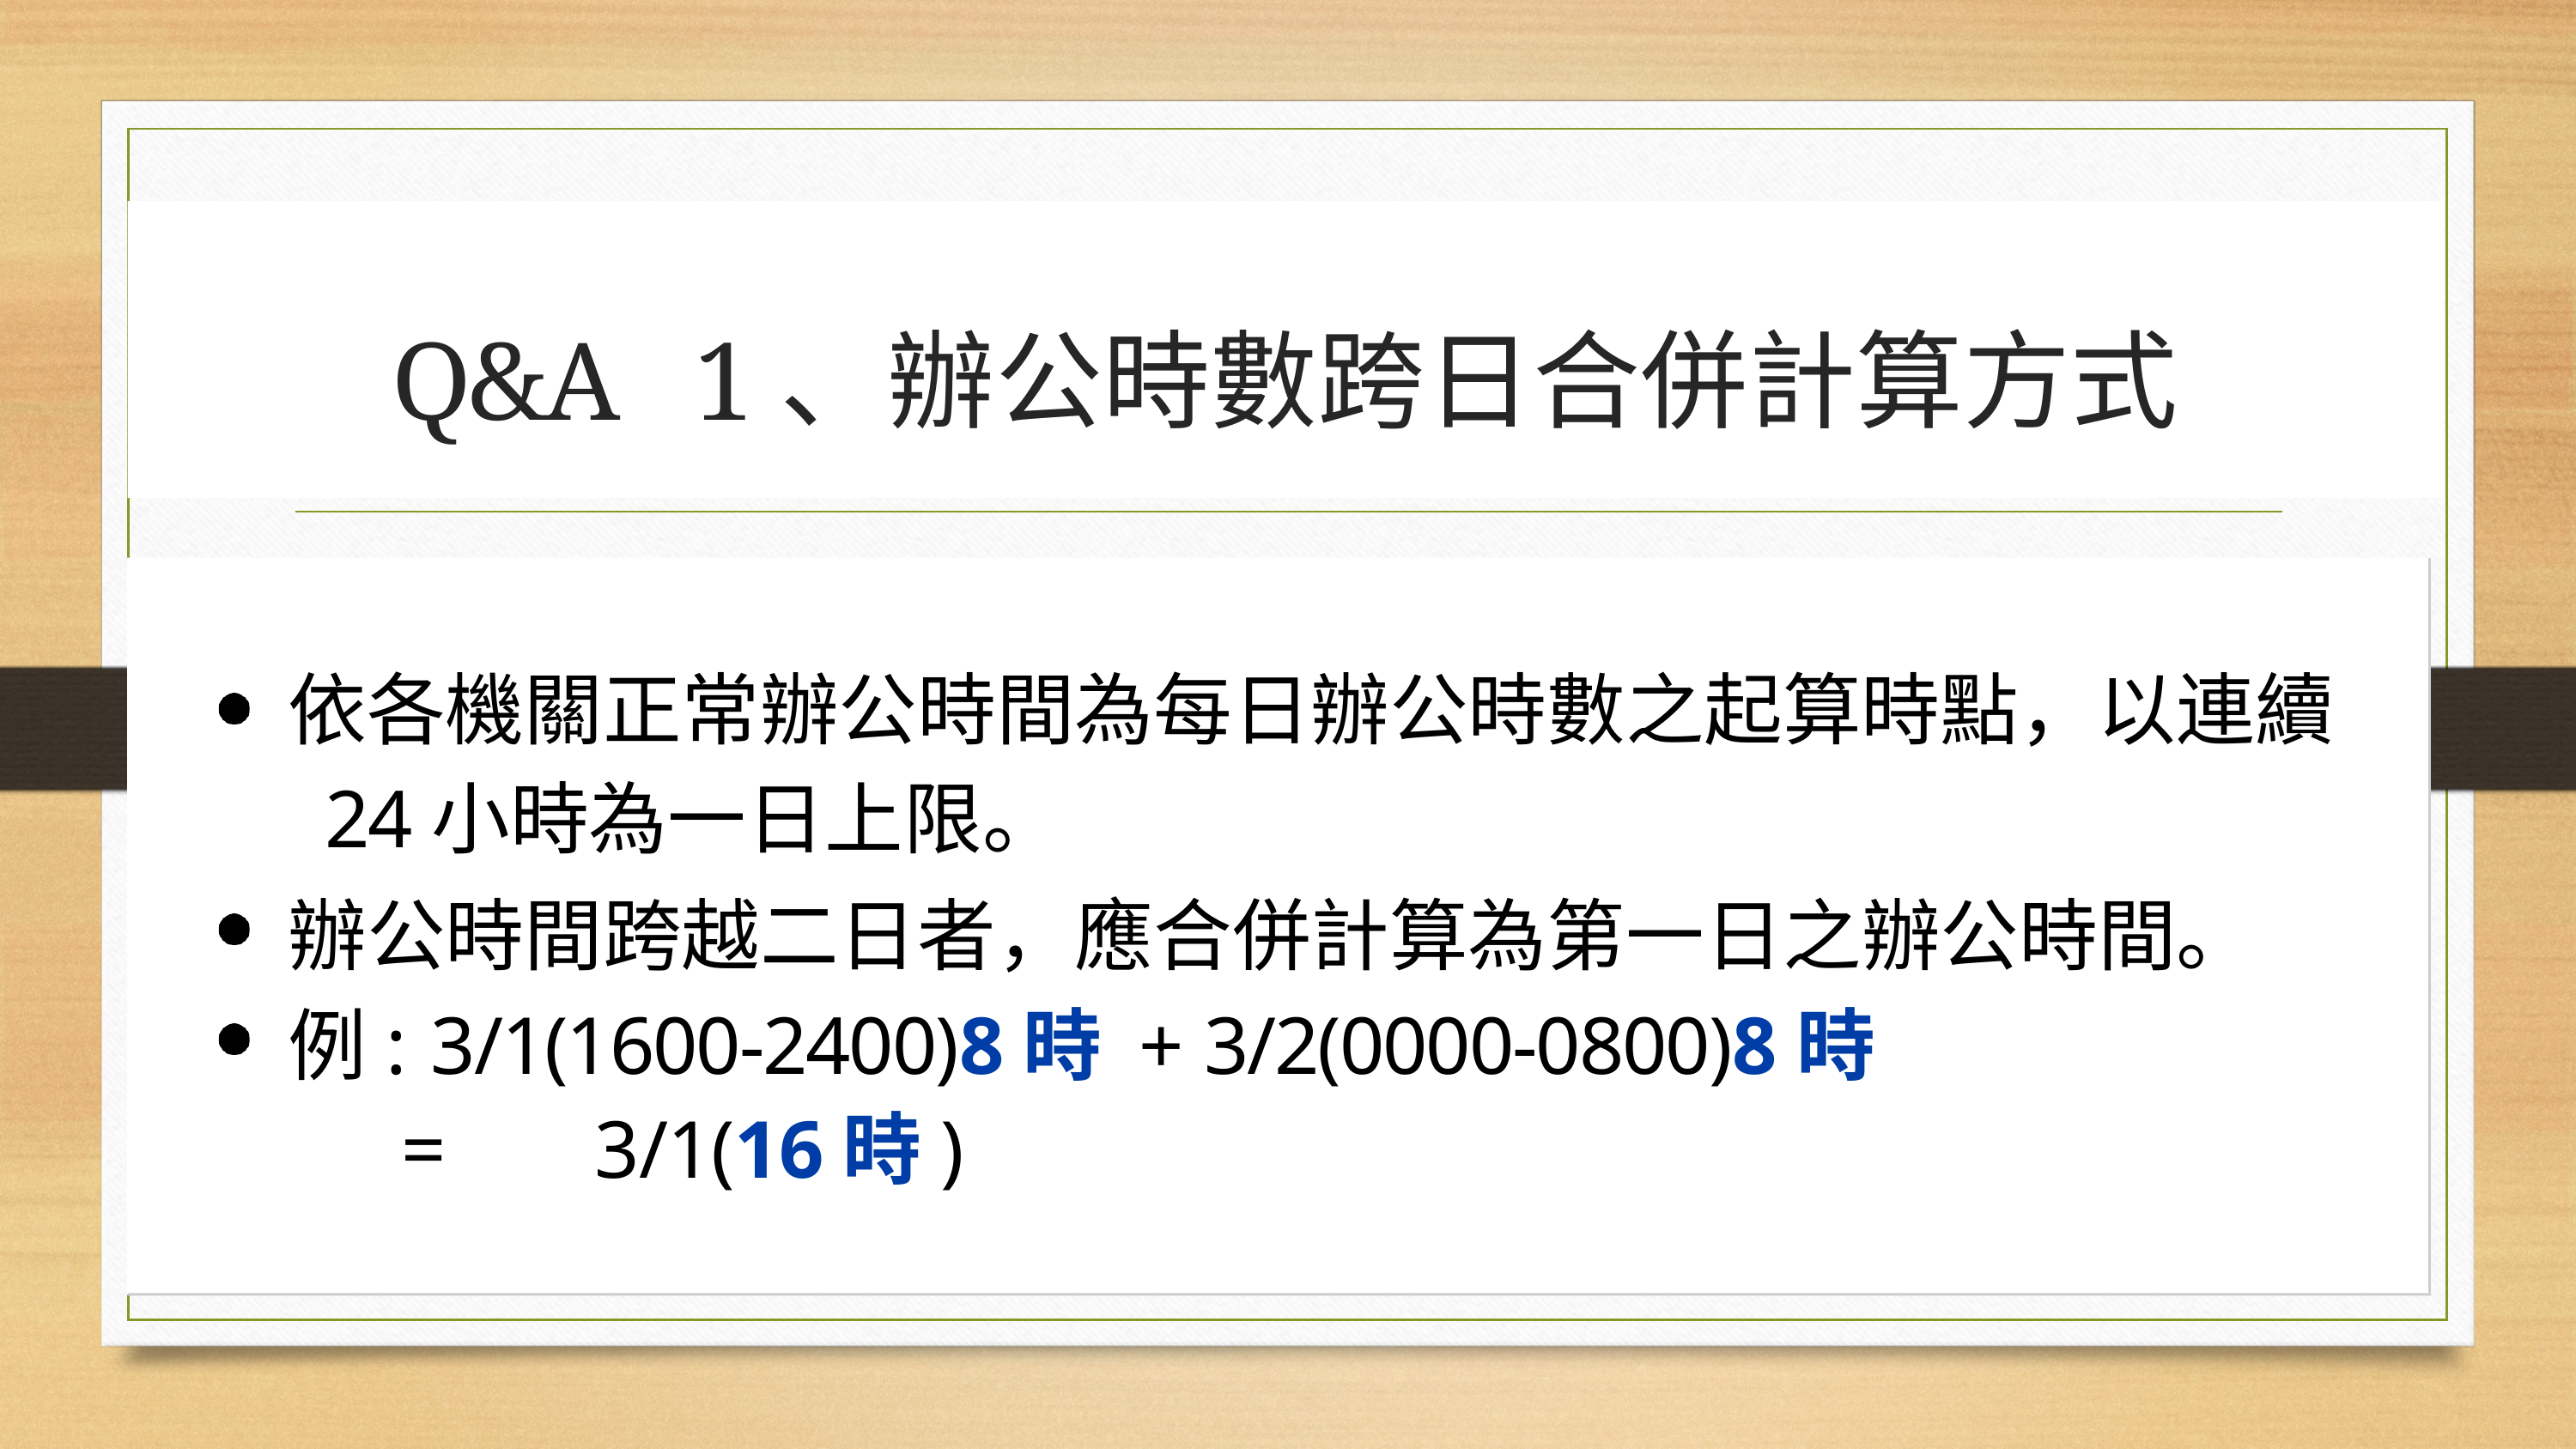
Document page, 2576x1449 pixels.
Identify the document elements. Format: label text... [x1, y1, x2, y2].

title Q&A 1、辦公時數跨日合併計算方式 [127, 201, 2444, 499]
text_box [127, 557, 2431, 1293]
text_box [218, 693, 250, 724]
text_box [218, 913, 250, 945]
text_box [127, 1293, 2432, 1296]
picture [0, 0, 2576, 1449]
text_box 依各機關正常辦公時間為每⽇辦公時數之起算時點，以連續 24⼩時為⼀⽇上限。 辦公時間跨越⼆⽇者，應合併計算為第⼀⽇之辦公時間。 例: 3/1(1600-2400)8時 + 3/2(0000-0800)8時 = 3/1(16時) [286, 643, 2336, 1194]
text_box [218, 1023, 250, 1055]
